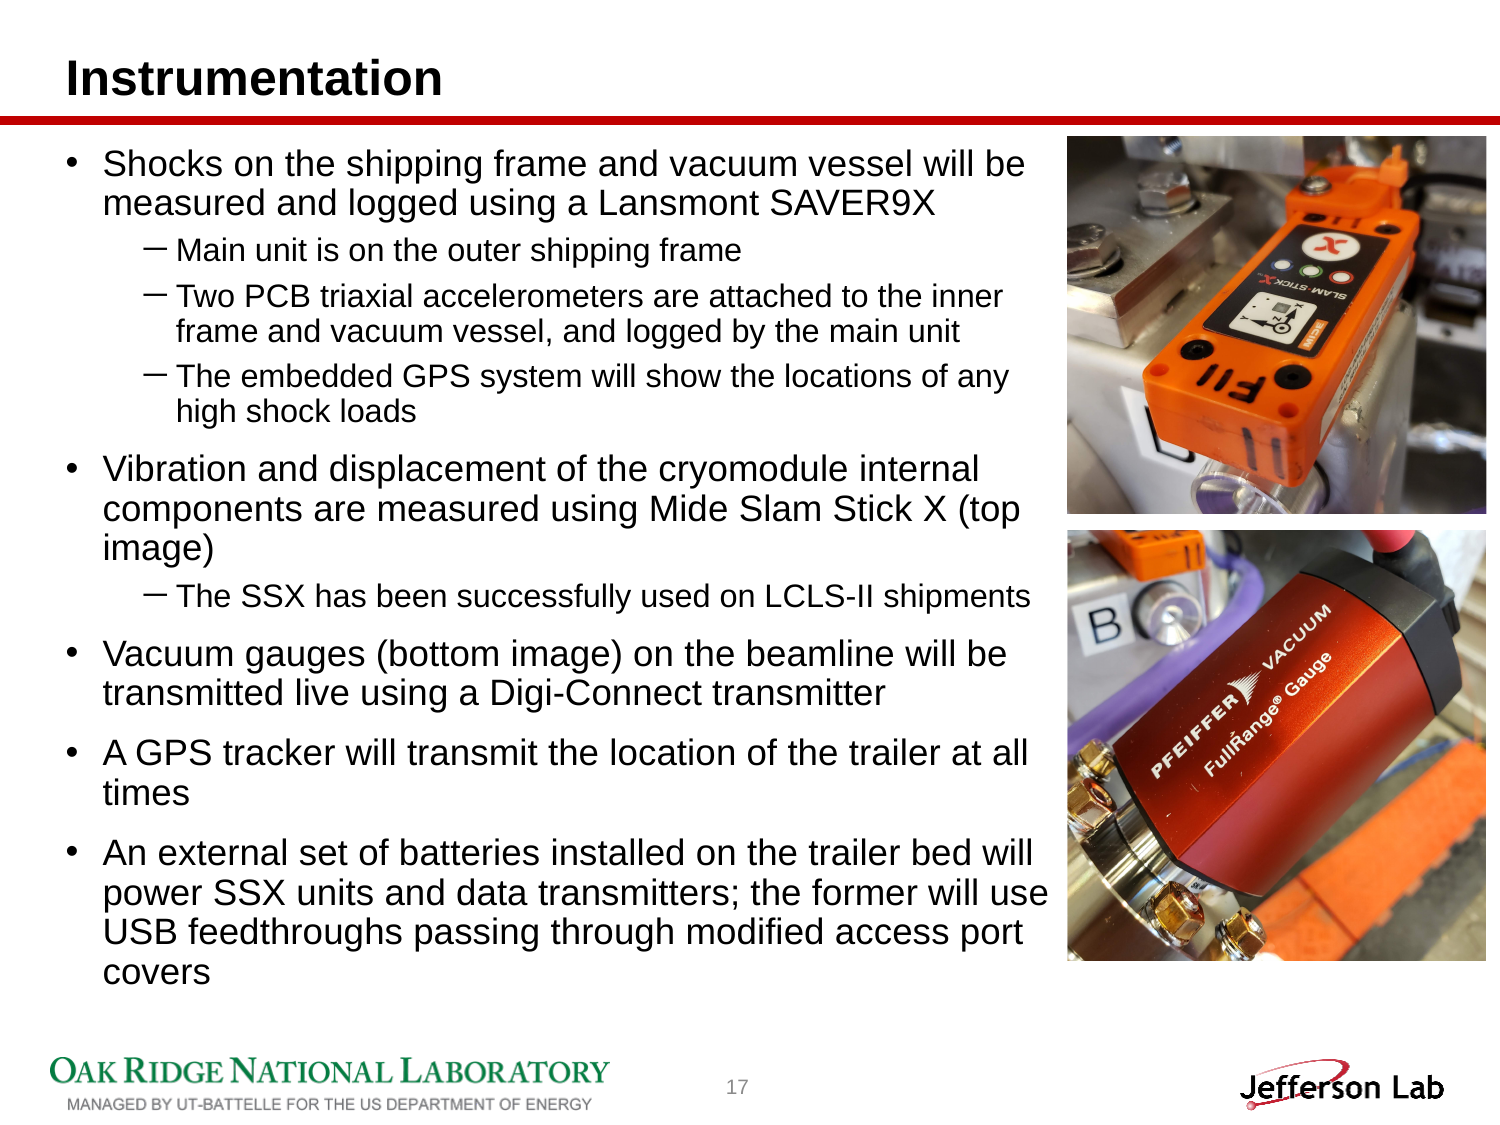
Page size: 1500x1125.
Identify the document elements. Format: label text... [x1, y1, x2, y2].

picture [50, 1057, 610, 1115]
picture [1066, 136, 1487, 514]
title Instrumentation [50, 39, 1440, 120]
slide_number 17 [693, 1060, 782, 1111]
list Shocks on the shipping frame and vacuum vessel will be measured and logged using a Lansmont SAVER9X Main unit is on the outer shipping frame Two PCB triaxial accelerometers are attached to the inner frame and vacuum vessel, and logged by the main unit The embedded GPS system will show the locations of any high shock loads Vibration and displacement of the cryomodule internal components are measured using Mide Slam Stick X (top image) The SSX has been successfully used on LCLS-II shipments Vacuum gauges (bottom image) on the beamline will be transmitted live using a Digi-Connect transmitter A GPS tracker will transmit the location of the trailer at all times An external set of batteries installed on the trailer bed will power SSX units and data transmitters; the former will use USB feedthroughs passing through modified access port covers [50, 136, 1067, 1016]
picture [1061, 530, 1492, 960]
picture [1238, 1051, 1457, 1122]
